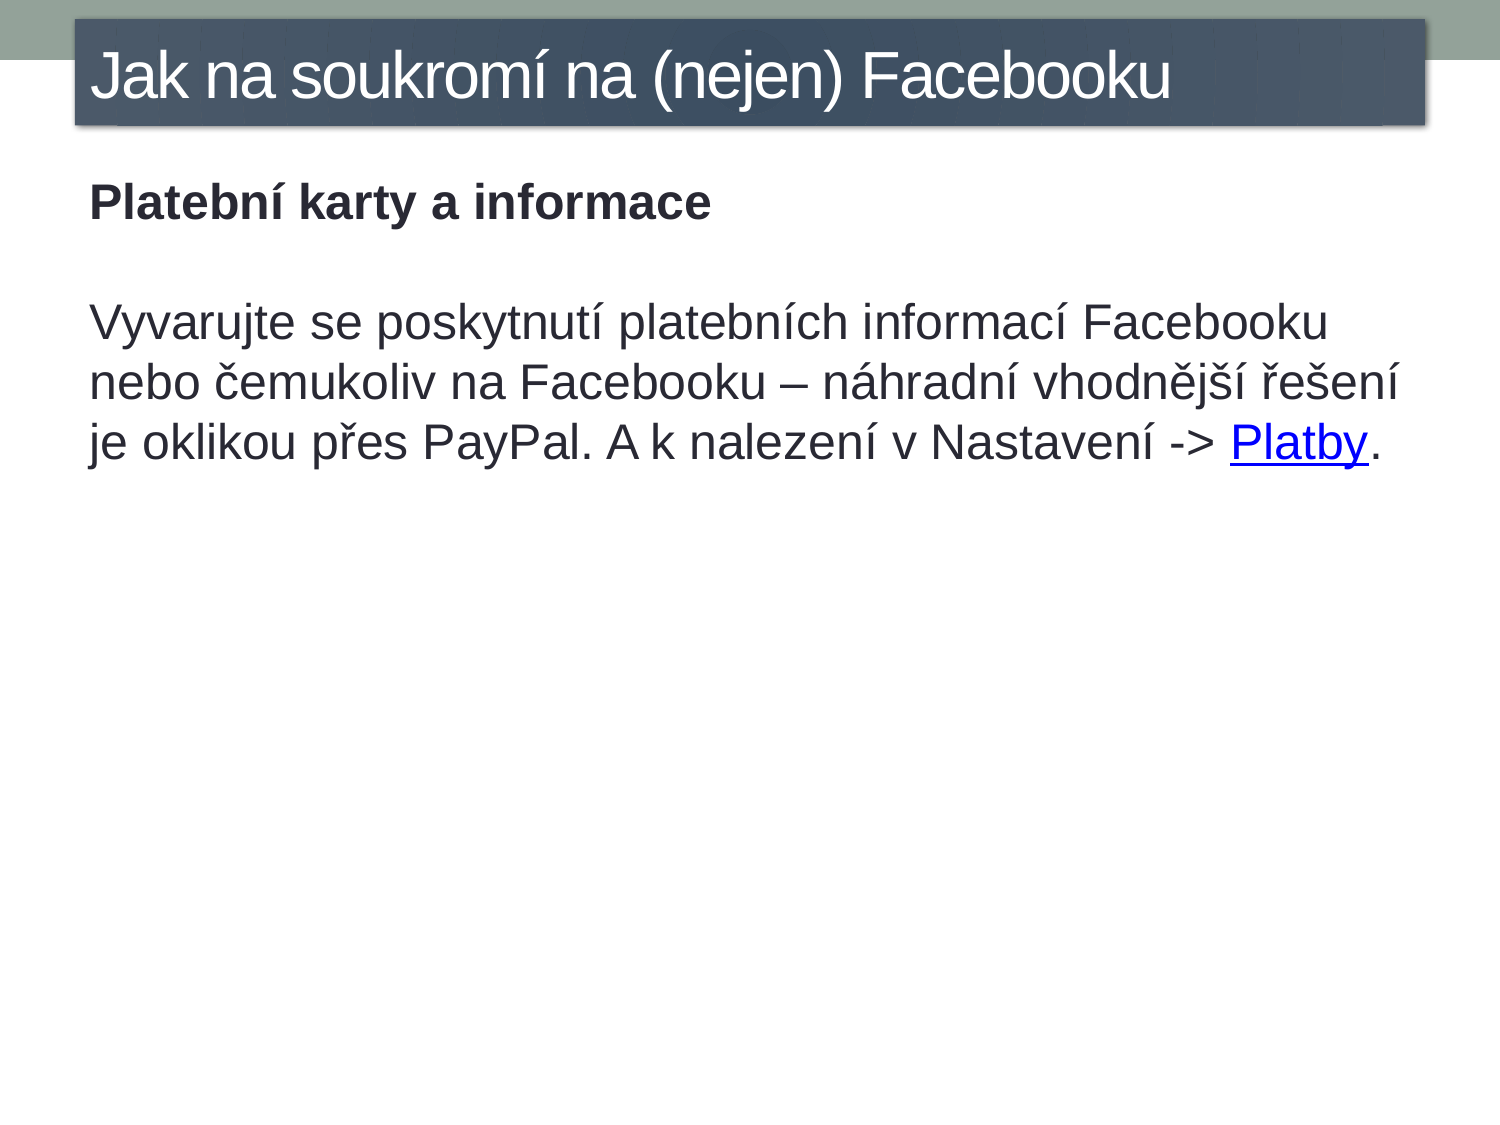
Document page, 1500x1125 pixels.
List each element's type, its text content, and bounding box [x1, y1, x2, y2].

text_box Platební karty a informace Vyvarujte se poskytnutí platebních informací Facebooku nebo čemukoliv na Facebooku – náhradní vhodnější řešení je oklikou přes PayPal. A k nalezení v Nastavení -> Platby. [73, 160, 1427, 479]
text_box Jak na soukromí na (nejen) Facebooku [74, 19, 1425, 126]
